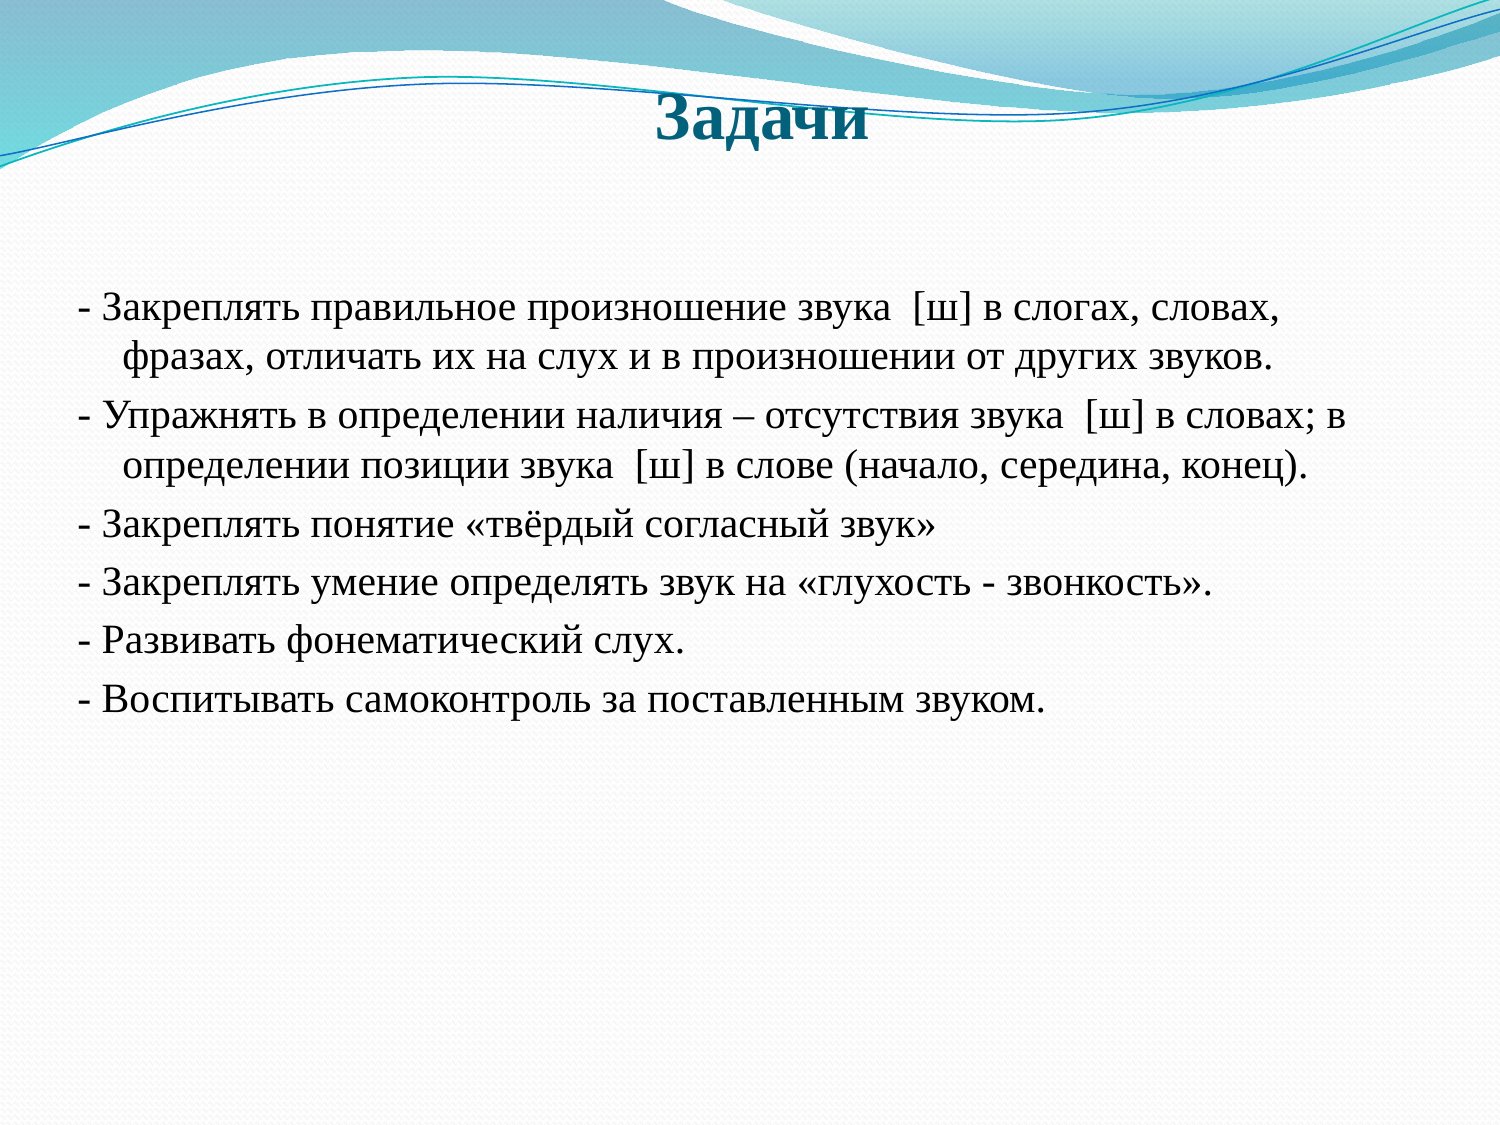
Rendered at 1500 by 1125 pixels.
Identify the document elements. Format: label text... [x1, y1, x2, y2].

title Задачи [87, 62, 1438, 153]
list - Закреплять правильное произношение звука [ш] в слогах, словах, фразах, отличать их на слух и в произношении от других звуков. - Упражнять в определении наличия – отсутствия звука [ш] в словах; в определении позиции звука [ш] в слове (начало, середина, конец). - Закреплять понятие «твёрдый согласный звук» - Закреплять умение определять звук на «глухость - звонкость». - Развивать фонематический слух. - Воспитывать самоконтроль за поставленным звуком. [62, 212, 1413, 933]
